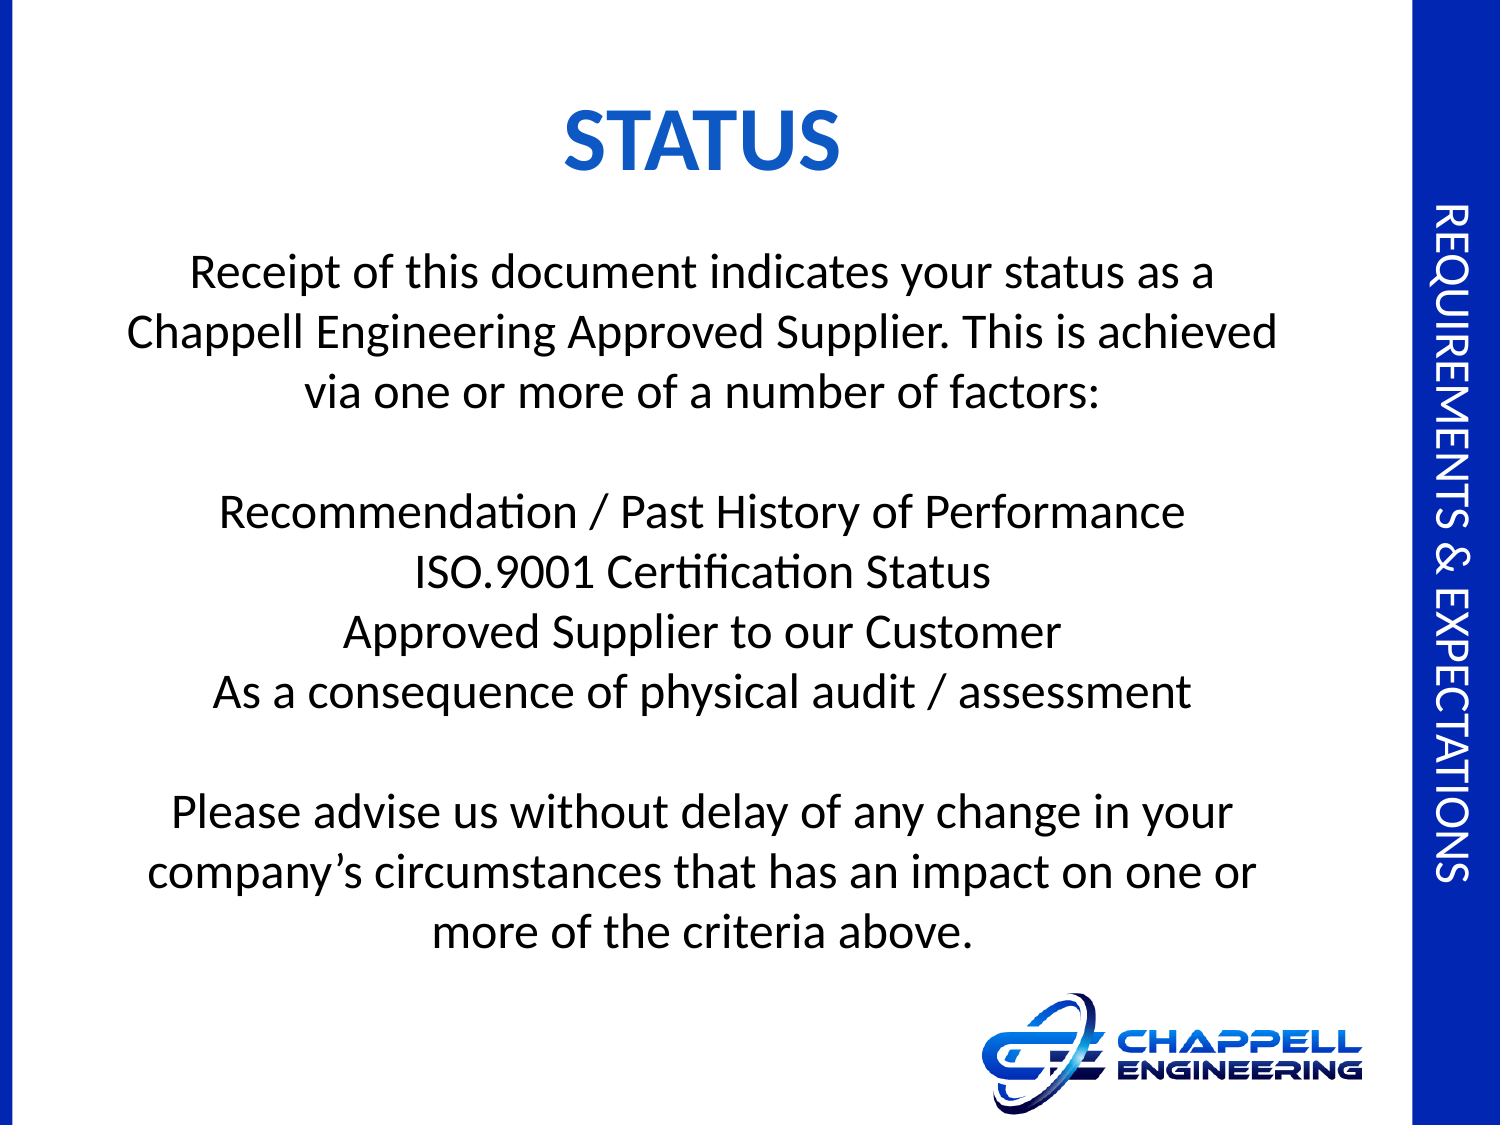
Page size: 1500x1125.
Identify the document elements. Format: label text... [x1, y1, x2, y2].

title Requirements & expectations [1412, 62, 1500, 1025]
text_box STATUS Receipt of this document indicates your status as a Chappell Engineering Approved Supplier. This is achieved via one or more of a number of factors: Recommendation / Past History of Performance ISO.9001 Certification Status Approved Supplier to our Customer As a consequence of physical audit / assessment Please advise us without delay of any change in your company’s circumstances that has an impact on one or more of the criteria above. [100, 30, 1306, 1066]
picture [974, 982, 1370, 1125]
